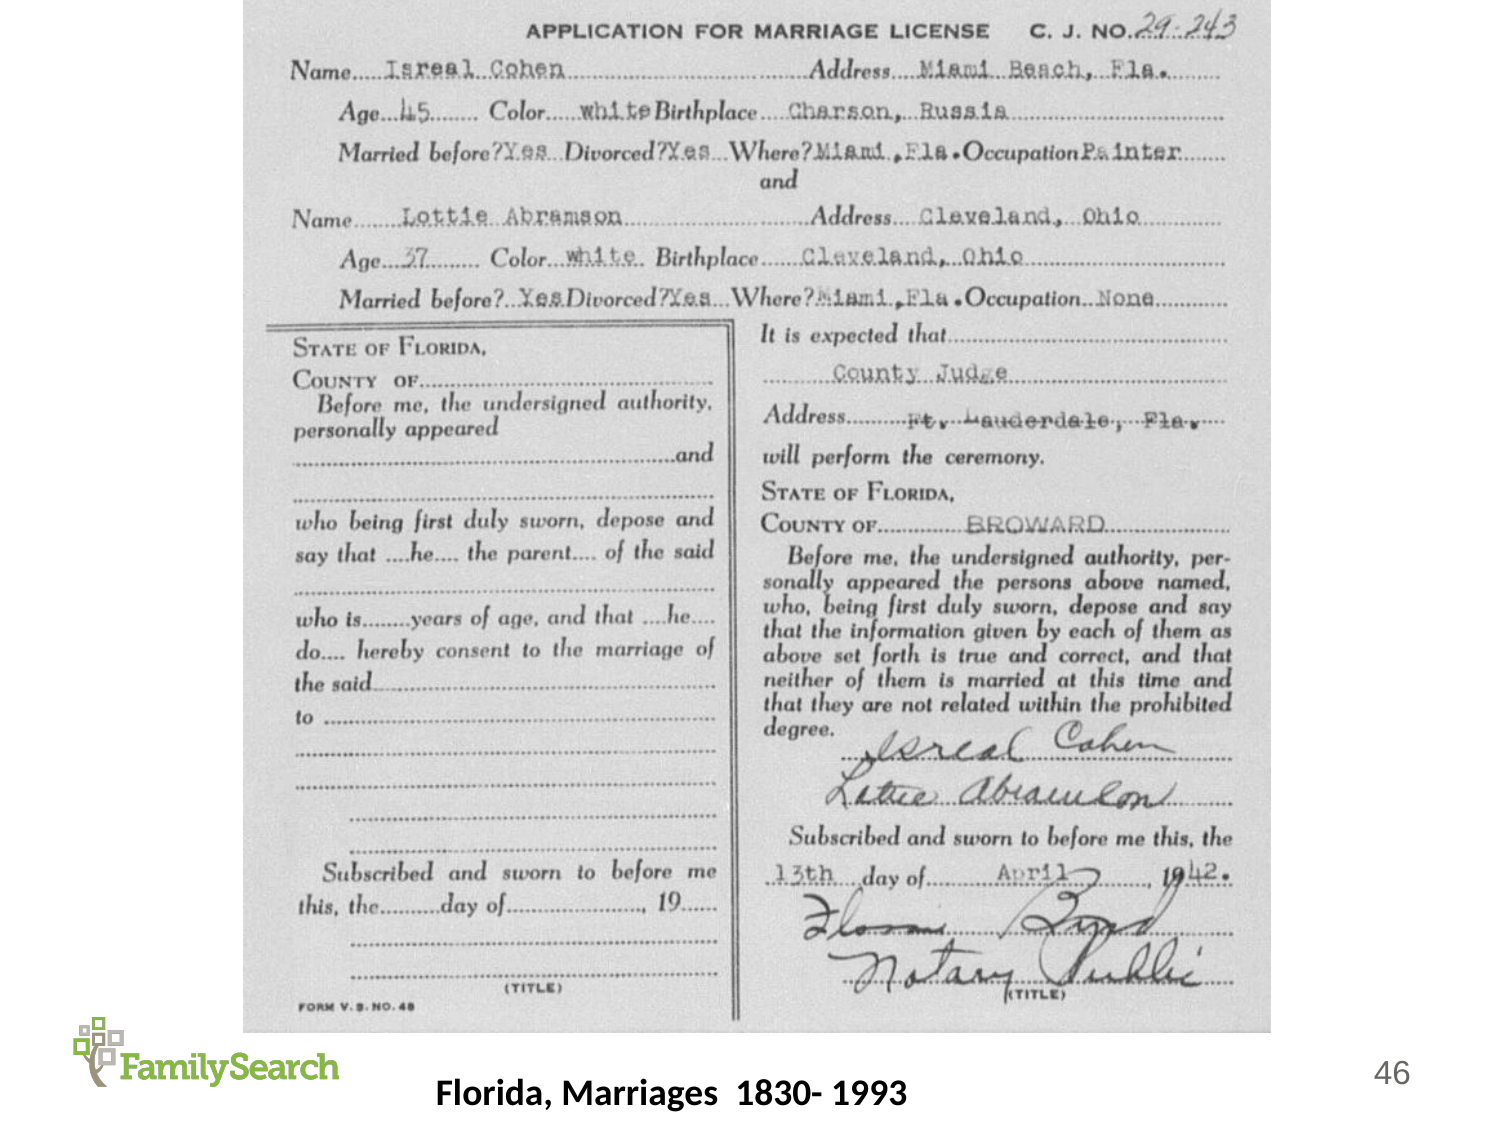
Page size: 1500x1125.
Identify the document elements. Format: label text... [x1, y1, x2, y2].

text_box Florida, Marriages 1830- 1993 [421, 1060, 1083, 1121]
picture [243, 0, 1271, 1033]
